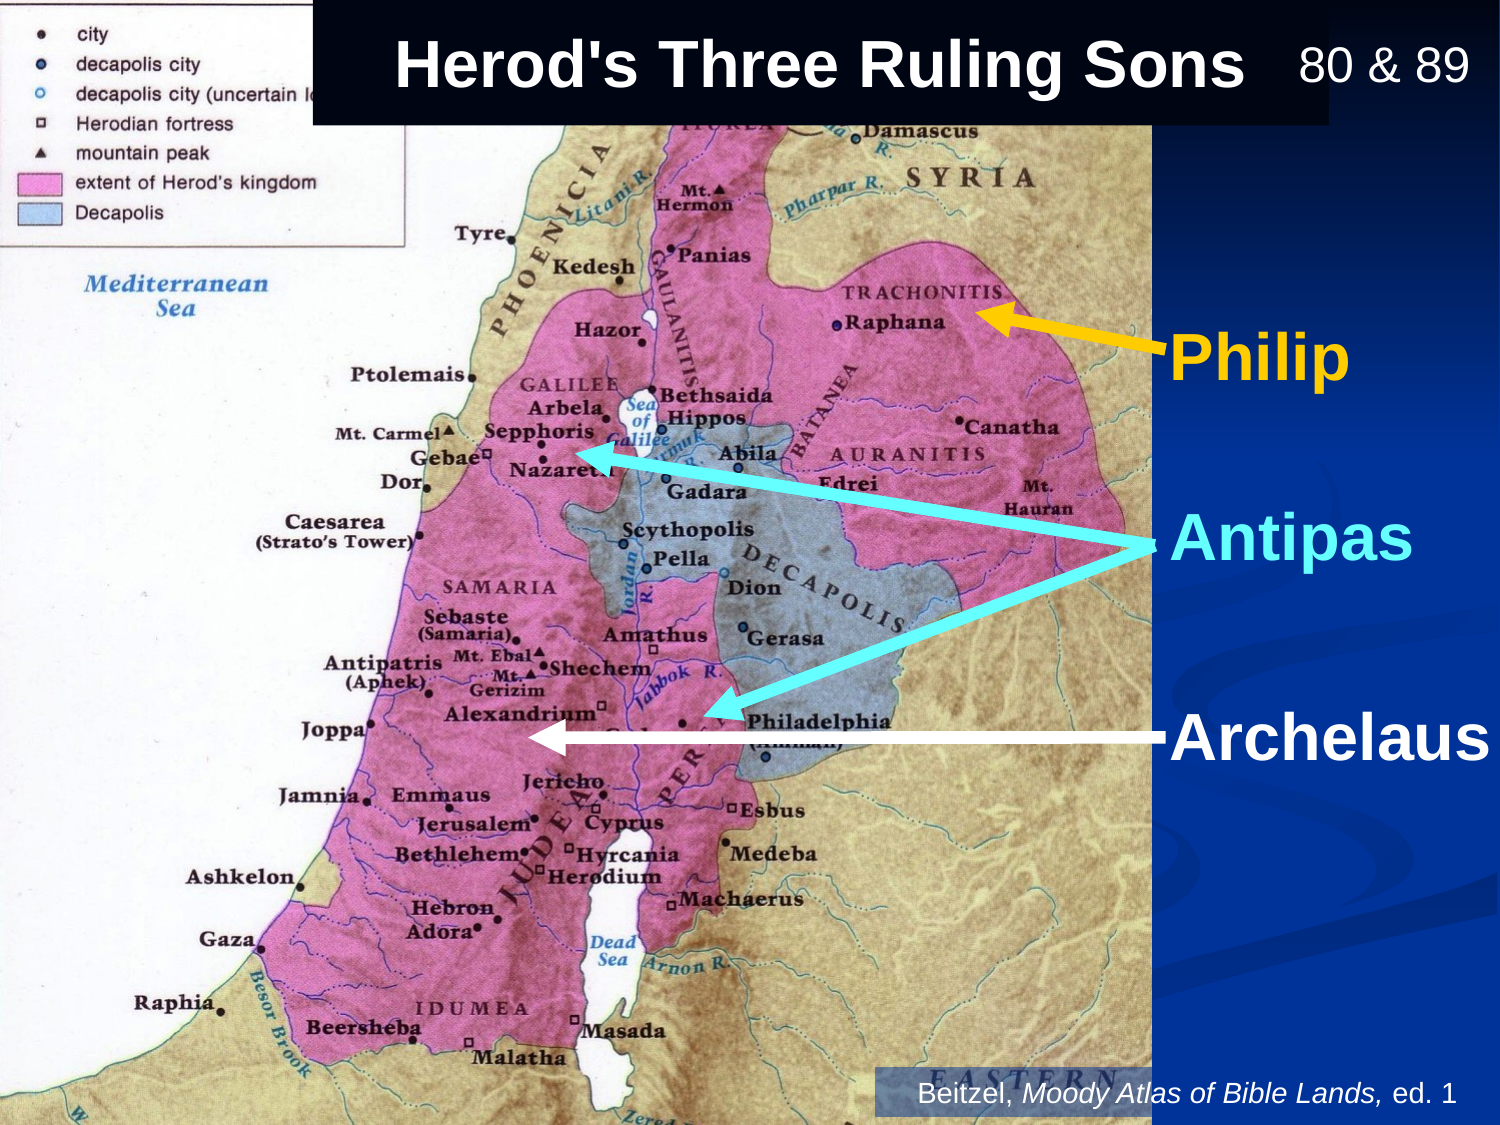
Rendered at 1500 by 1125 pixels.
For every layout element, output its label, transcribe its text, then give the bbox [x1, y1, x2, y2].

text_box 80 & 89 [1283, 24, 1486, 100]
title Herod's Three Ruling Sons [1152, 0, 1329, 126]
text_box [574, 453, 1156, 717]
text_box Beitzel, Moody Atlas of Bible Lands, ed. 1 [1156, 1067, 1500, 1117]
picture [0, 0, 1152, 1125]
text_box Philip Antipas Archelaus [1156, 306, 1500, 782]
